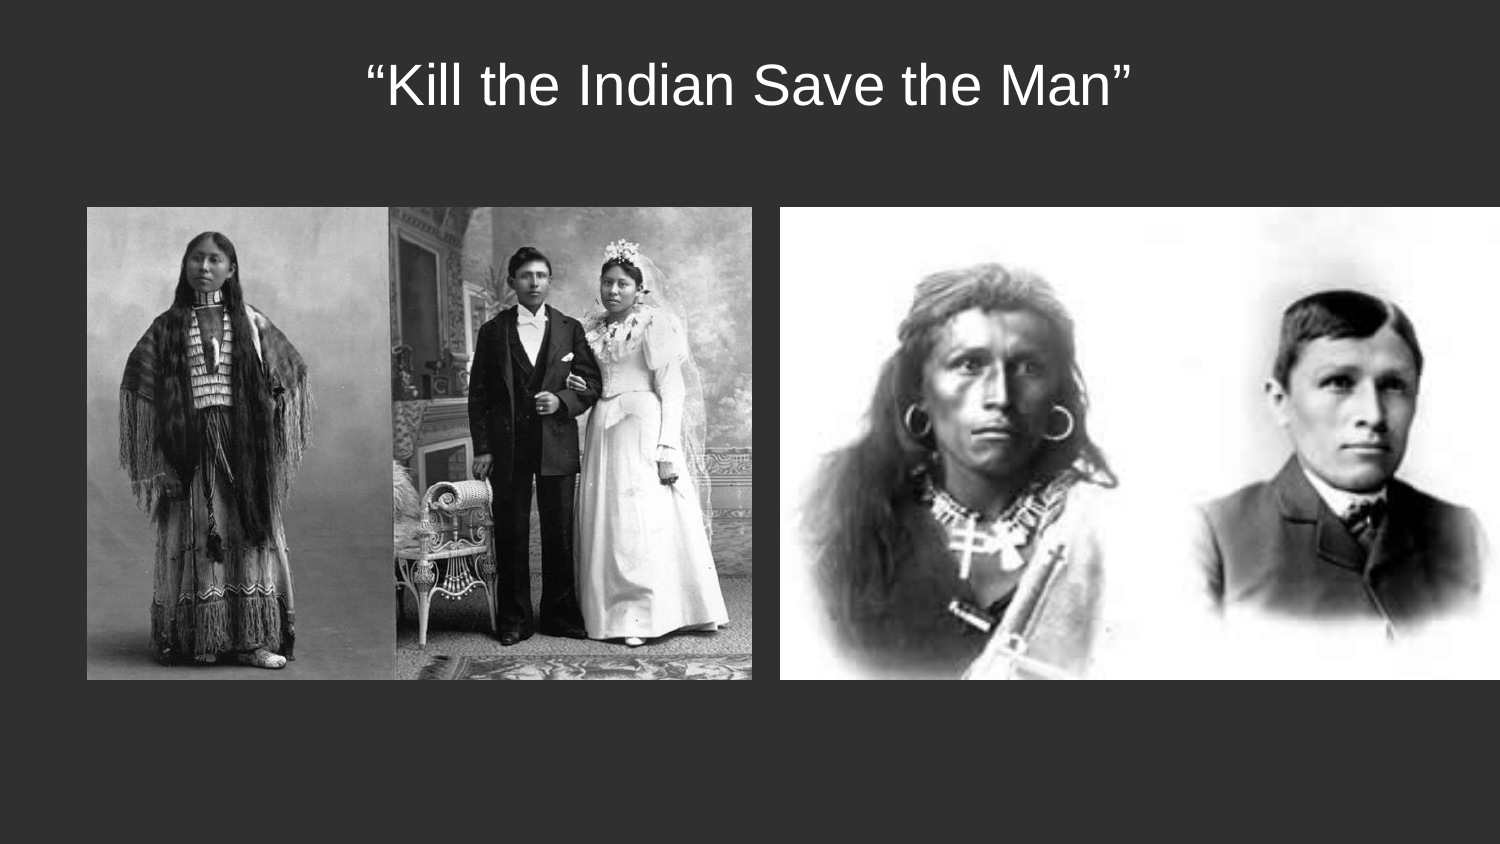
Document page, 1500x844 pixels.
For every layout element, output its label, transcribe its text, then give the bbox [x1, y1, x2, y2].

title “Kill the Indian Save the Man” [119, 29, 1381, 135]
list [780, 207, 1500, 680]
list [87, 207, 752, 680]
